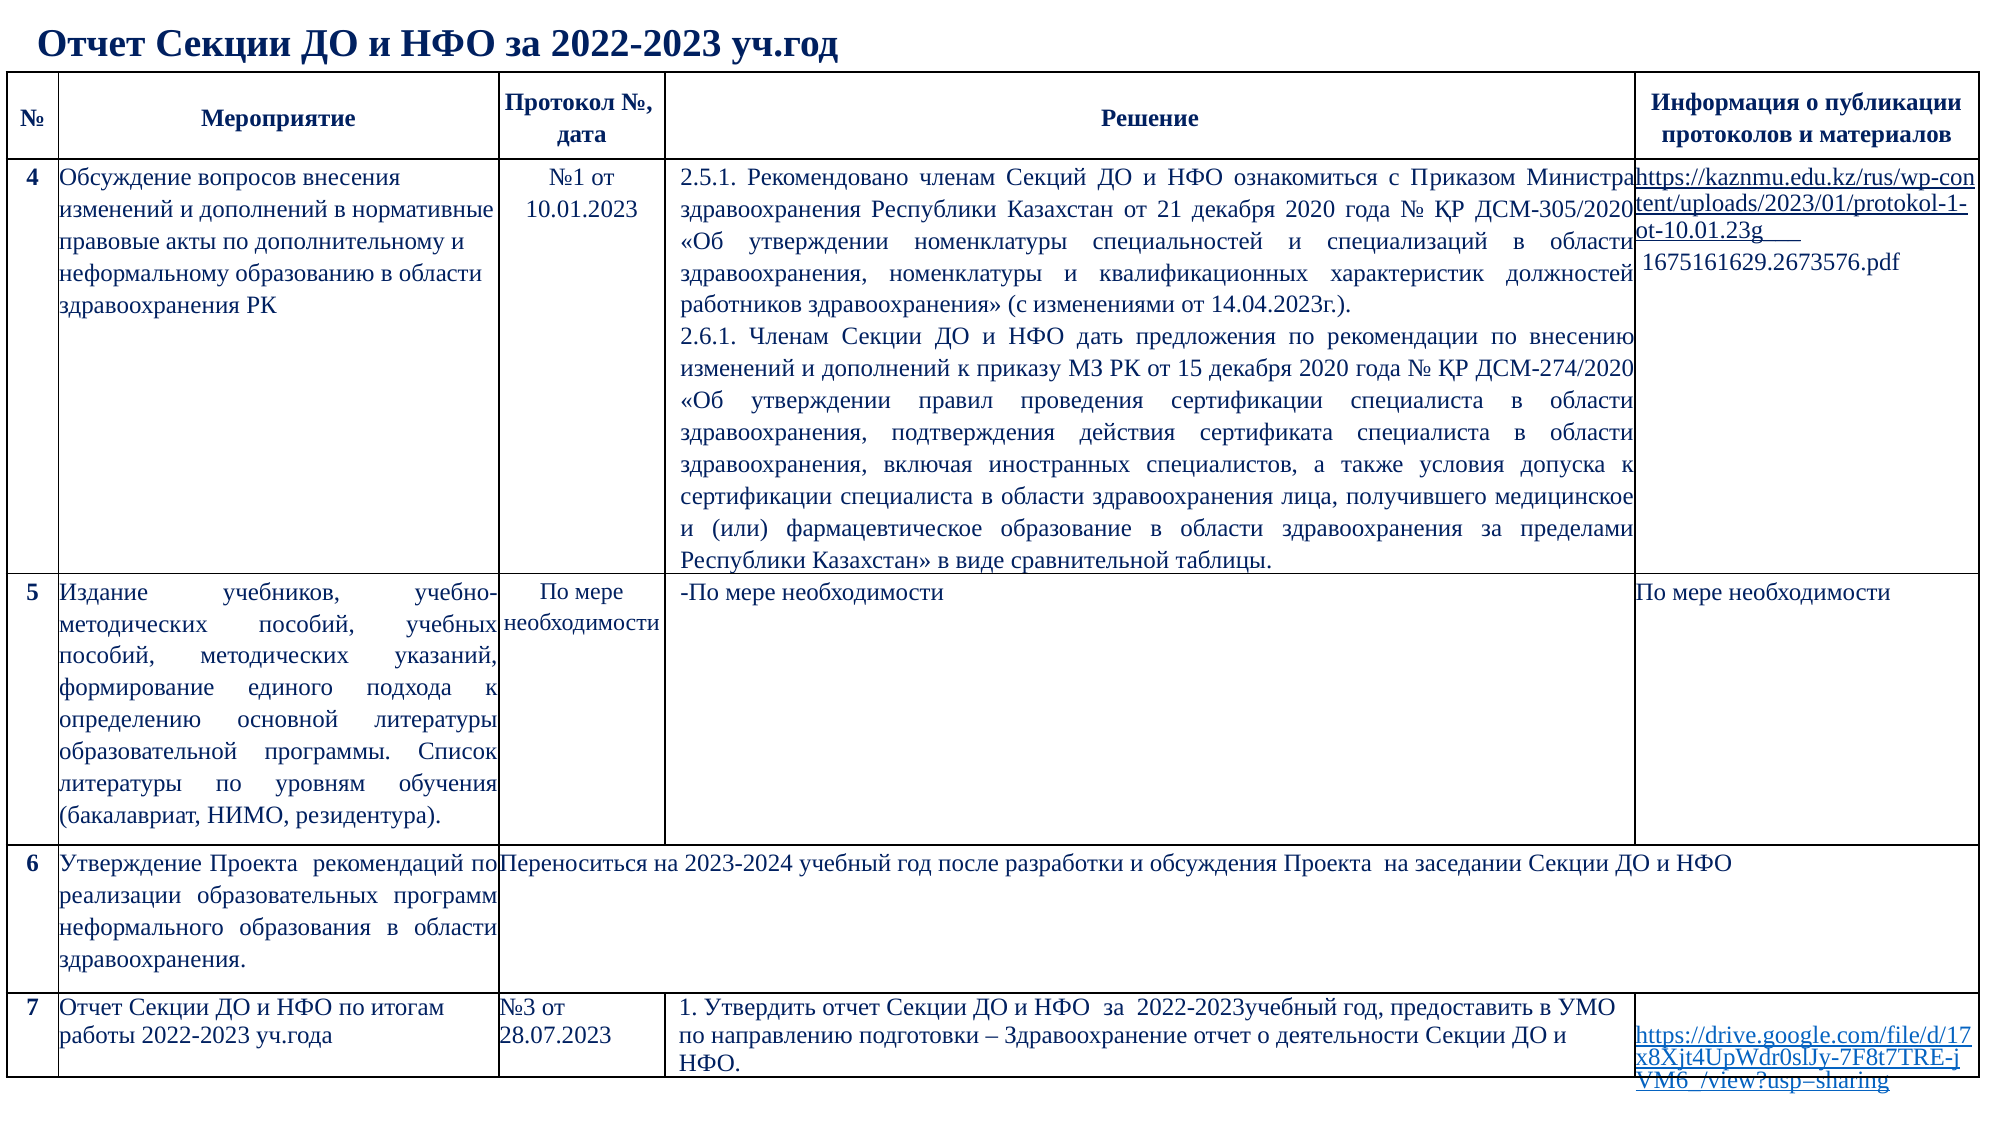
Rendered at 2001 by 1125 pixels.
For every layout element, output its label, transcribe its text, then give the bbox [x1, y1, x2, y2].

table_cell Отчет Секции ДО и НФО по итогам работы 2022-2023 уч.года [59, 994, 498, 1076]
table_header Мероприятие [59, 73, 498, 158]
table_header Протокол №, дата [500, 73, 664, 158]
table_cell Издание учебников, учебно-методических пособий, учебных пособий, методических указаний, формирование единого подхода к определению основной литературы образовательной программы. Список литературы по уровням обучения (бакалавриат, НИМО, резидентура). [59, 574, 498, 844]
table_cell Переноситься на 2023-2024 учебный год после разработки и обсуждения Проекта на заседании Секции ДО и НФО [500, 846, 1978, 992]
table_cell 1. Утвердить отчет Секции ДО и НФО за 2022-2023учебный год, предоставить в УМО по направлению подготовки – Здравоохранение отчет о деятельности Секции ДО и НФО. [666, 994, 1634, 1076]
table_cell Утверждение Проекта рекомендаций по реализации образовательных программ неформального образования в области здравоохранения. [59, 846, 498, 992]
table_cell 2.5.1. Рекомендовано членам Секций ДО и НФО ознакомиться с Приказом Министра здравоохранения Республики Казахстан от 21 декабря 2020 года № ҚР ДСМ-305/2020 «Об утверждении номенклатуры специальностей и специализаций в области здравоохранения, номенклатуры и квалификационных характеристик должностей работников здравоохранения» (с изменениями от 14.04.2023г.). 2.6.1. Членам Секции ДО и НФО дать предложения по рекомендации по внесению изменений и дополнений к приказу МЗ РК от 15 декабря 2020 года № ҚР ДСМ-274/2020 «Об утверждении правил проведения сертификации специалиста в области здравоохранения, подтверждения действия сертификата специалиста в области здравоохранения, включая иностранных специалистов, а также условия допуска к сертификации специалиста в области здравоохранения лица, получившего медицинское и (или) фармацевтическое образование в области здравоохранения за пределами Республики Казахстан» в виде сравнительной таблицы. [666, 160, 1634, 573]
table_cell По мере необходимости [500, 574, 664, 844]
table_cell 4 [8, 160, 58, 573]
table_header Информация о публикации протоколов и материалов [1636, 73, 1978, 158]
table_cell 7 [8, 994, 58, 1076]
table_cell Обсуждение вопросов внесения изменений и дополнений в нормативные правовые акты по дополнительному и неформальному образованию в области здравоохранения РК [59, 160, 498, 573]
table_cell По мере необходимости [1636, 574, 1978, 844]
table_cell https://kaznmu.edu.kz/rus/wp-content/uploads/2023/01/protokol-1-ot-10.01.23g___ 1675161629.2673576.pdf [1636, 160, 1978, 573]
title Отчет Секции ДО и НФО за 2022-2023 уч.год [21, 14, 1747, 71]
table_cell №1 от 10.01.2023 [500, 160, 664, 573]
table_cell -По мере необходимости [666, 574, 1634, 844]
table_cell 5 [8, 574, 58, 844]
table_cell №3 от 28.07.2023 [500, 994, 664, 1076]
table_header Решение [666, 73, 1634, 158]
table_cell https://drive.google.com/file/d/17x8Xjt4UpWdr0slJy-7F8t7TRE-jVM6_/view?usp=sharing [1636, 994, 1978, 1076]
table_cell 6 [8, 846, 58, 992]
table_header № [8, 73, 58, 158]
